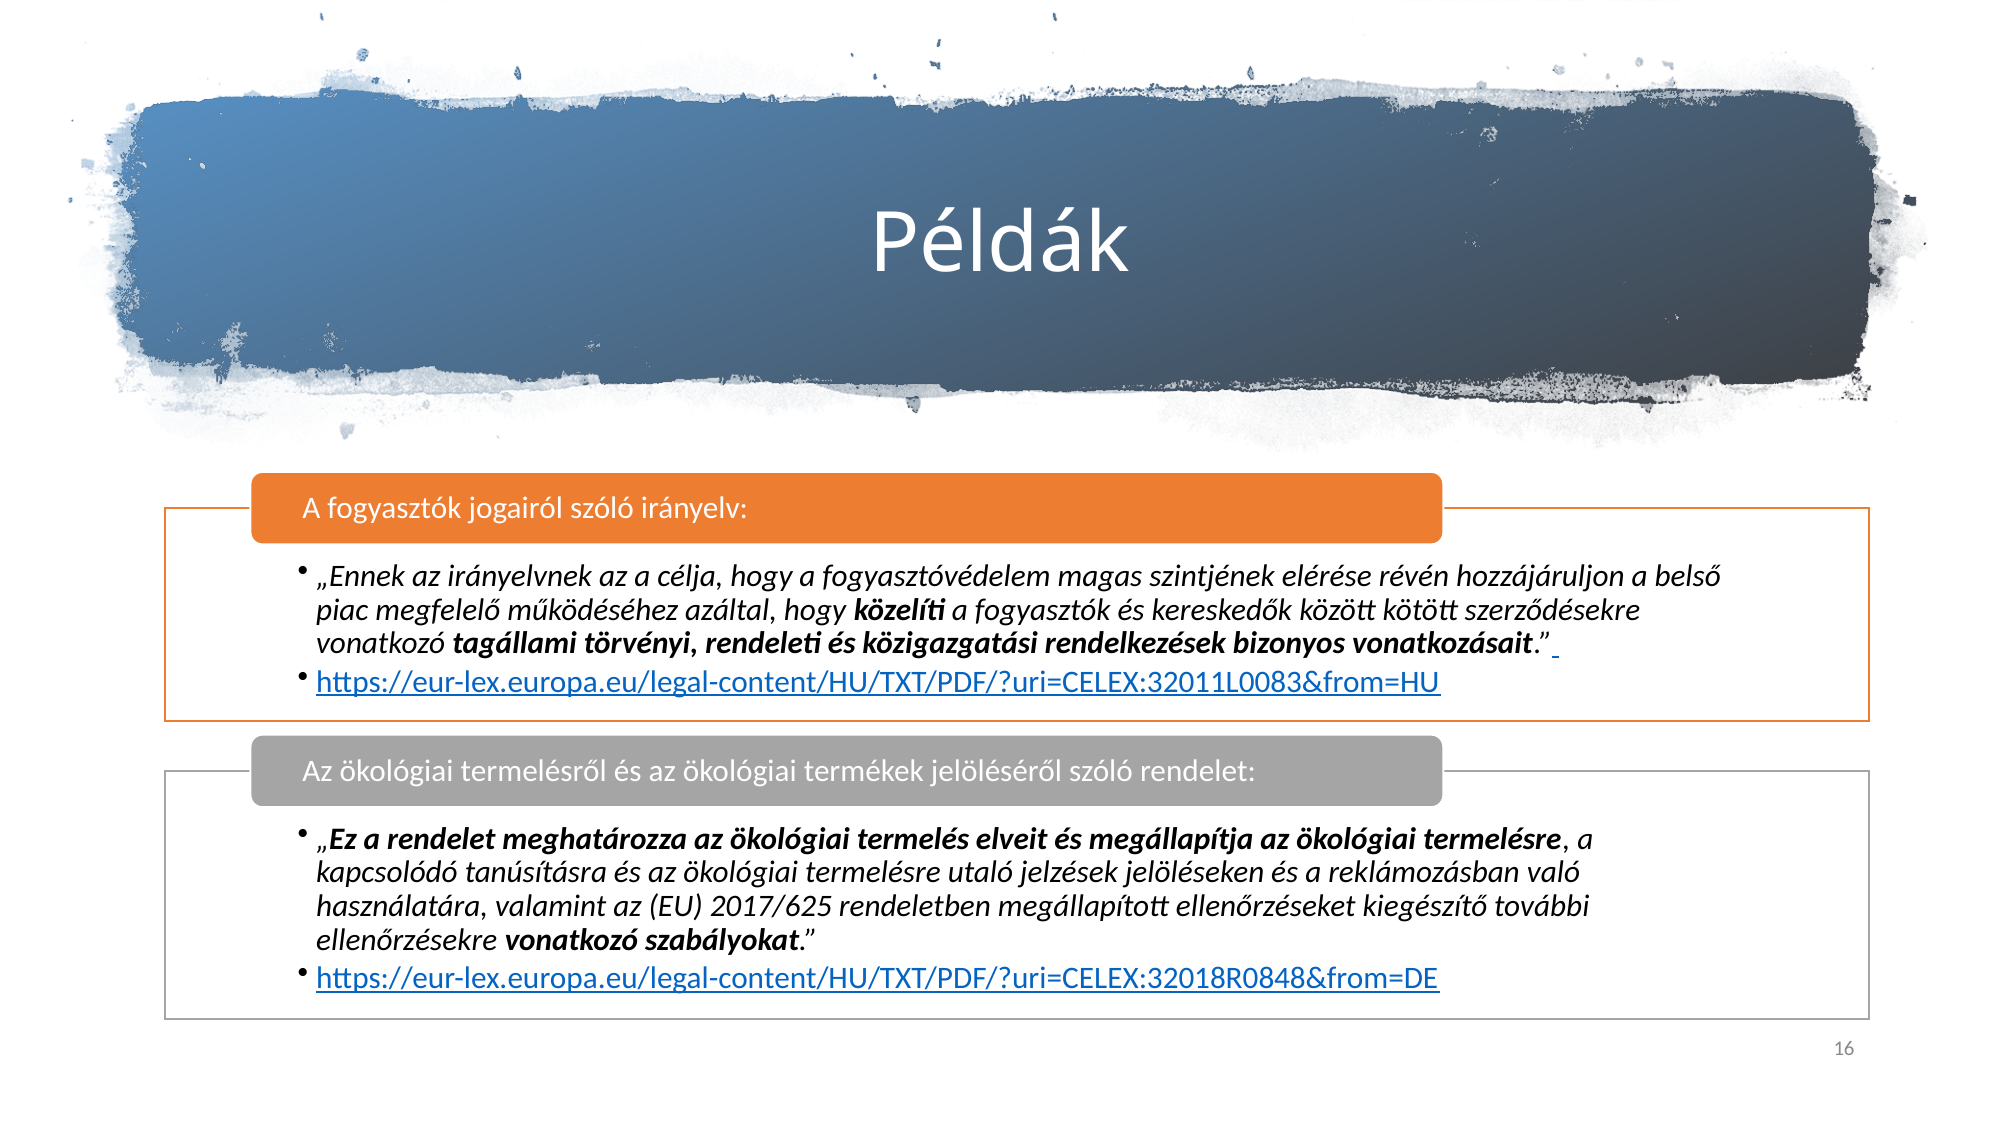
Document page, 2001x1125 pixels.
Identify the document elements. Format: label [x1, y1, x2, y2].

list [165, 451, 1870, 1040]
picture [0, 0, 2000, 1125]
